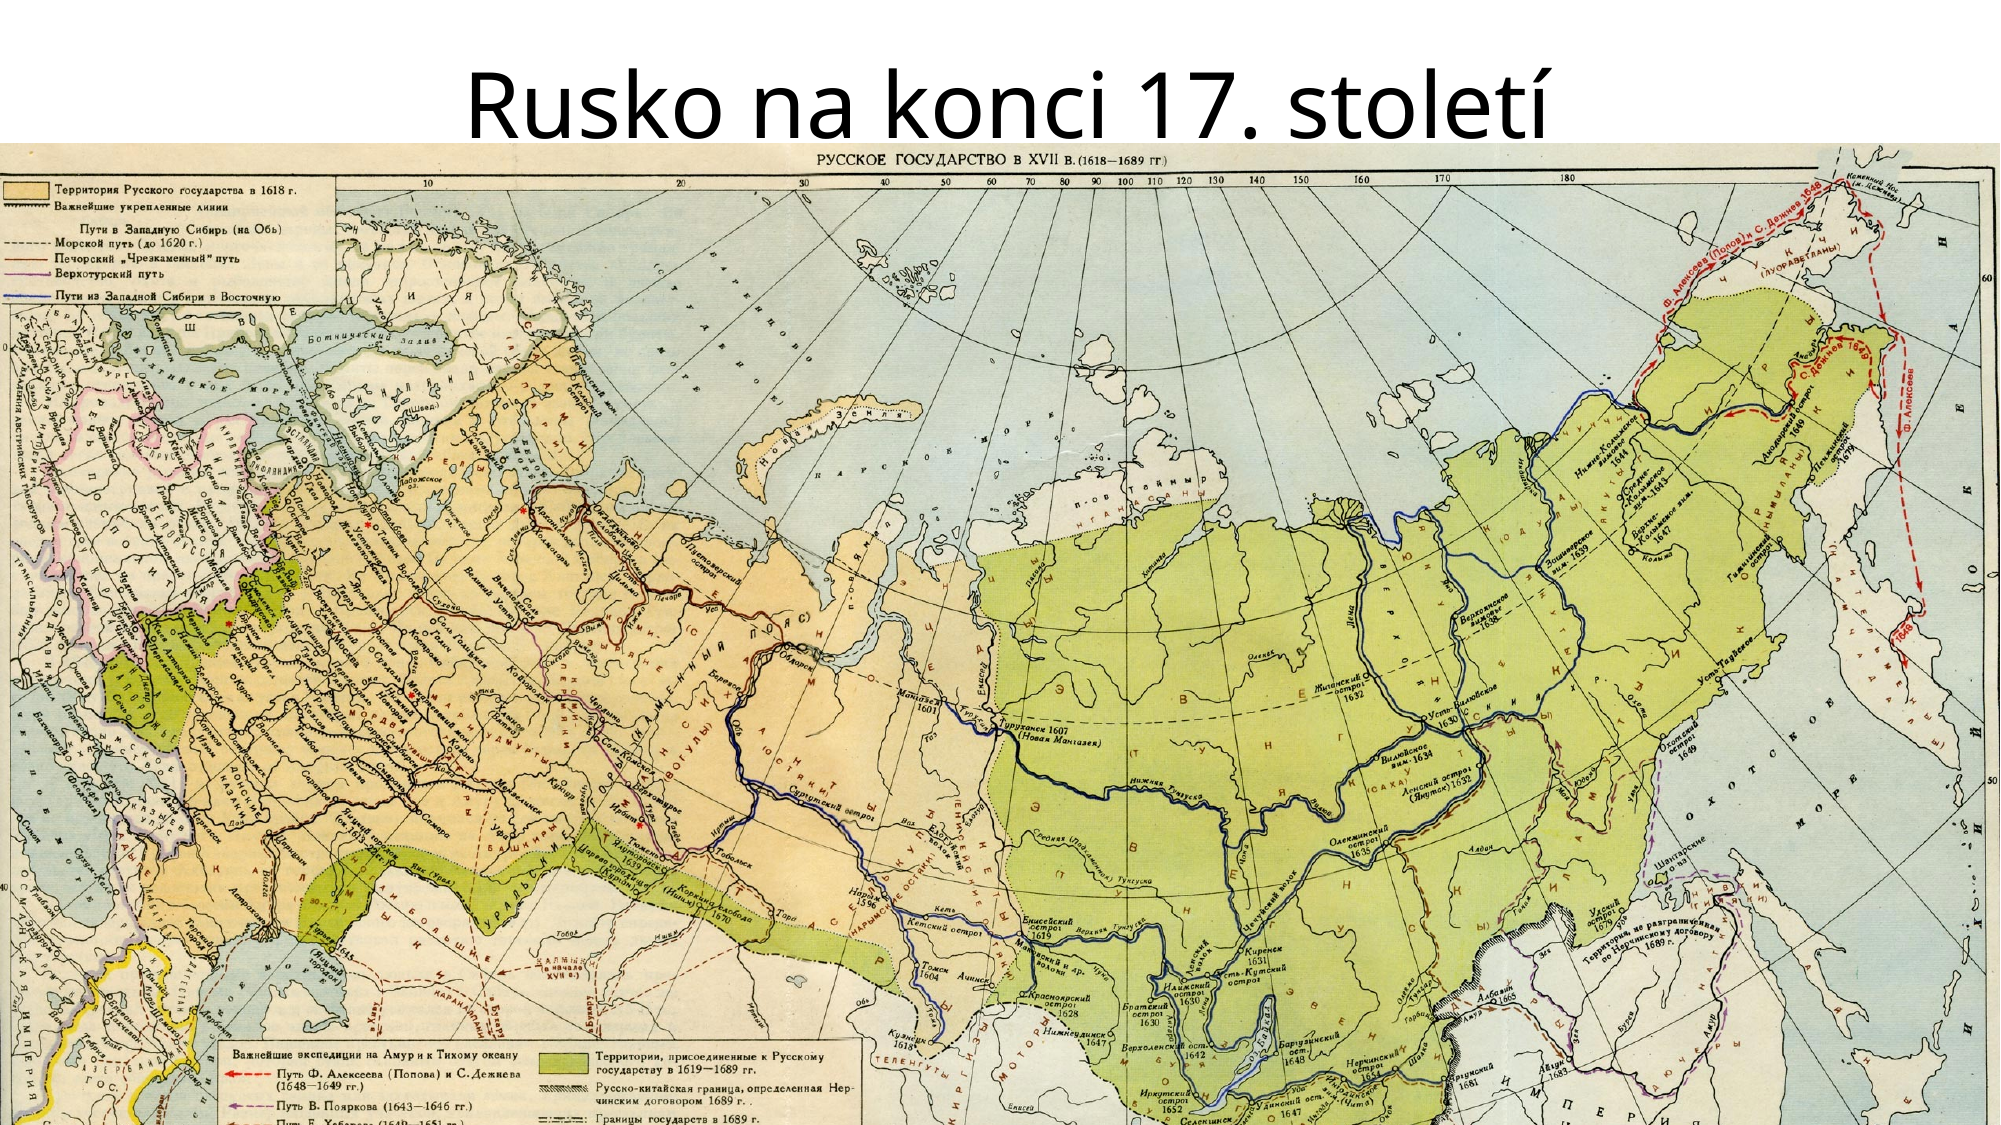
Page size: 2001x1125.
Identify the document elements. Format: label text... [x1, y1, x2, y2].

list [0, 143, 2000, 1125]
title Rusko na konci 17. století [145, 0, 1871, 143]
